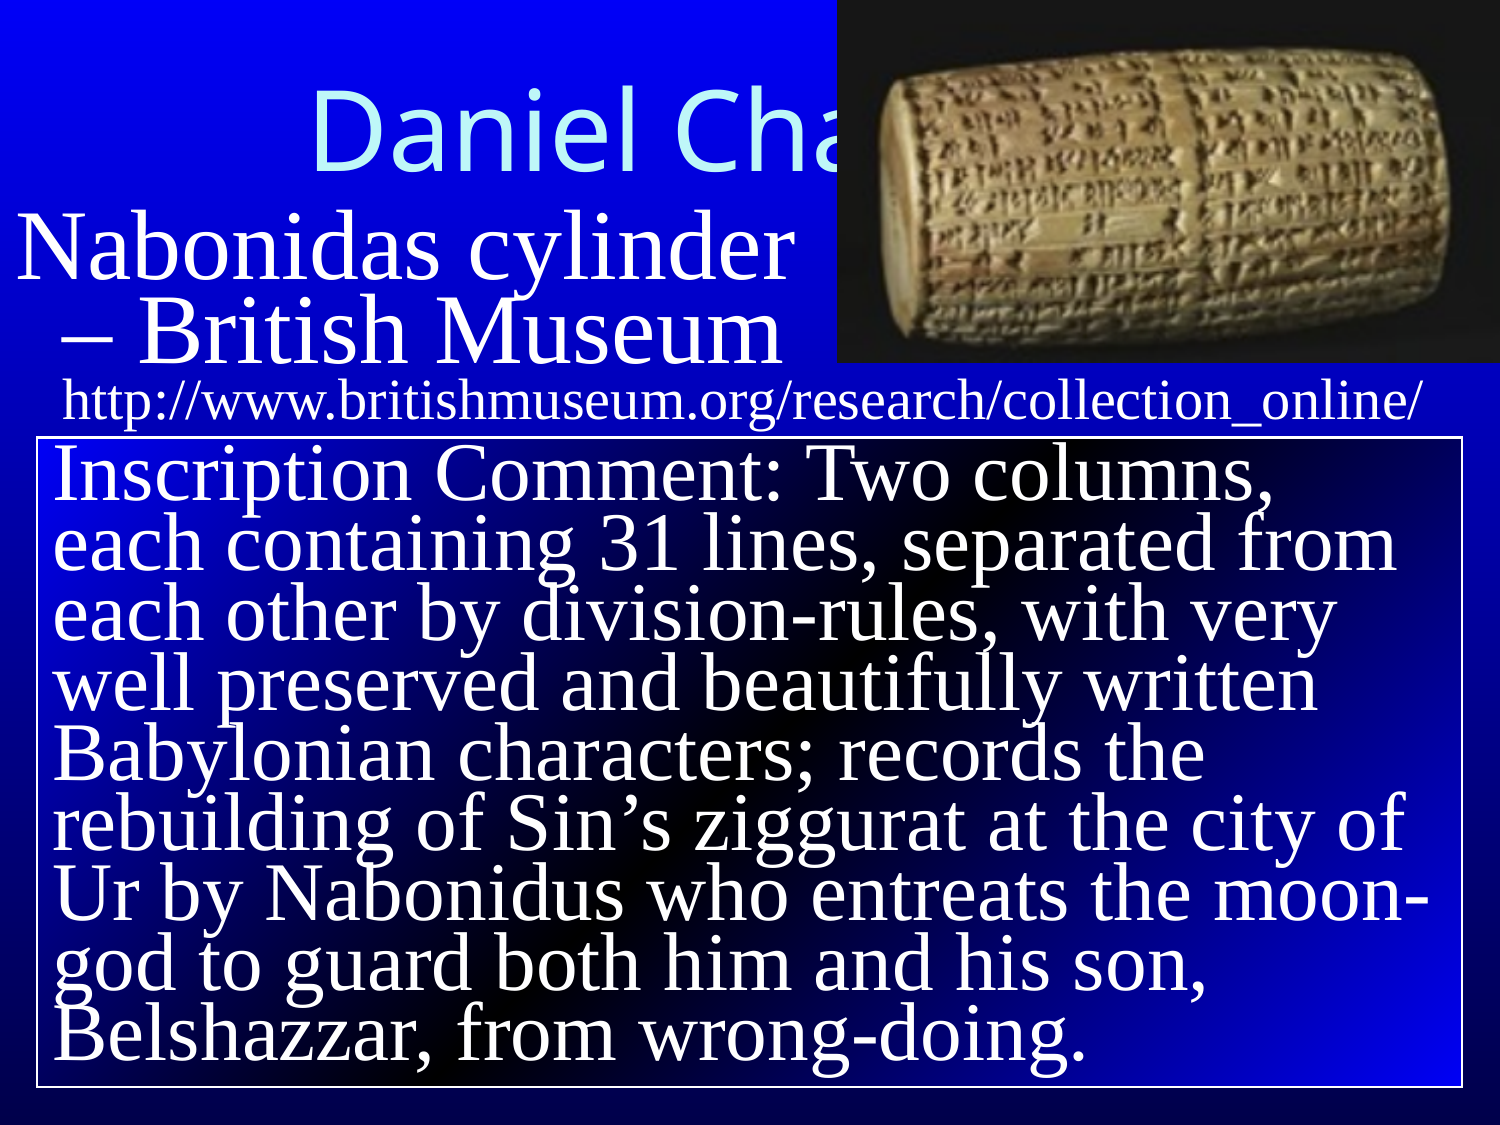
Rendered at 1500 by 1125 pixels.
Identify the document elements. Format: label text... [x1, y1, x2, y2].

picture [837, 0, 1500, 363]
list Nabonidas cylinder – British Museum http://www.britishmuseum.org/research/collection_online/ [0, 204, 1488, 963]
title Daniel Chapter 5 [25, 49, 832, 228]
text_box Inscription Comment: Two columns, each containing 31 lines, separated from each other by division-rules, with very well preserved and beautifully written Babylonian characters; records the rebuilding of Sin’s ziggurat at the city of Ur by Nabonidus who entreats the moon-god to guard both him and his son, Belshazzar, from wrong-doing. [37, 437, 1463, 1088]
